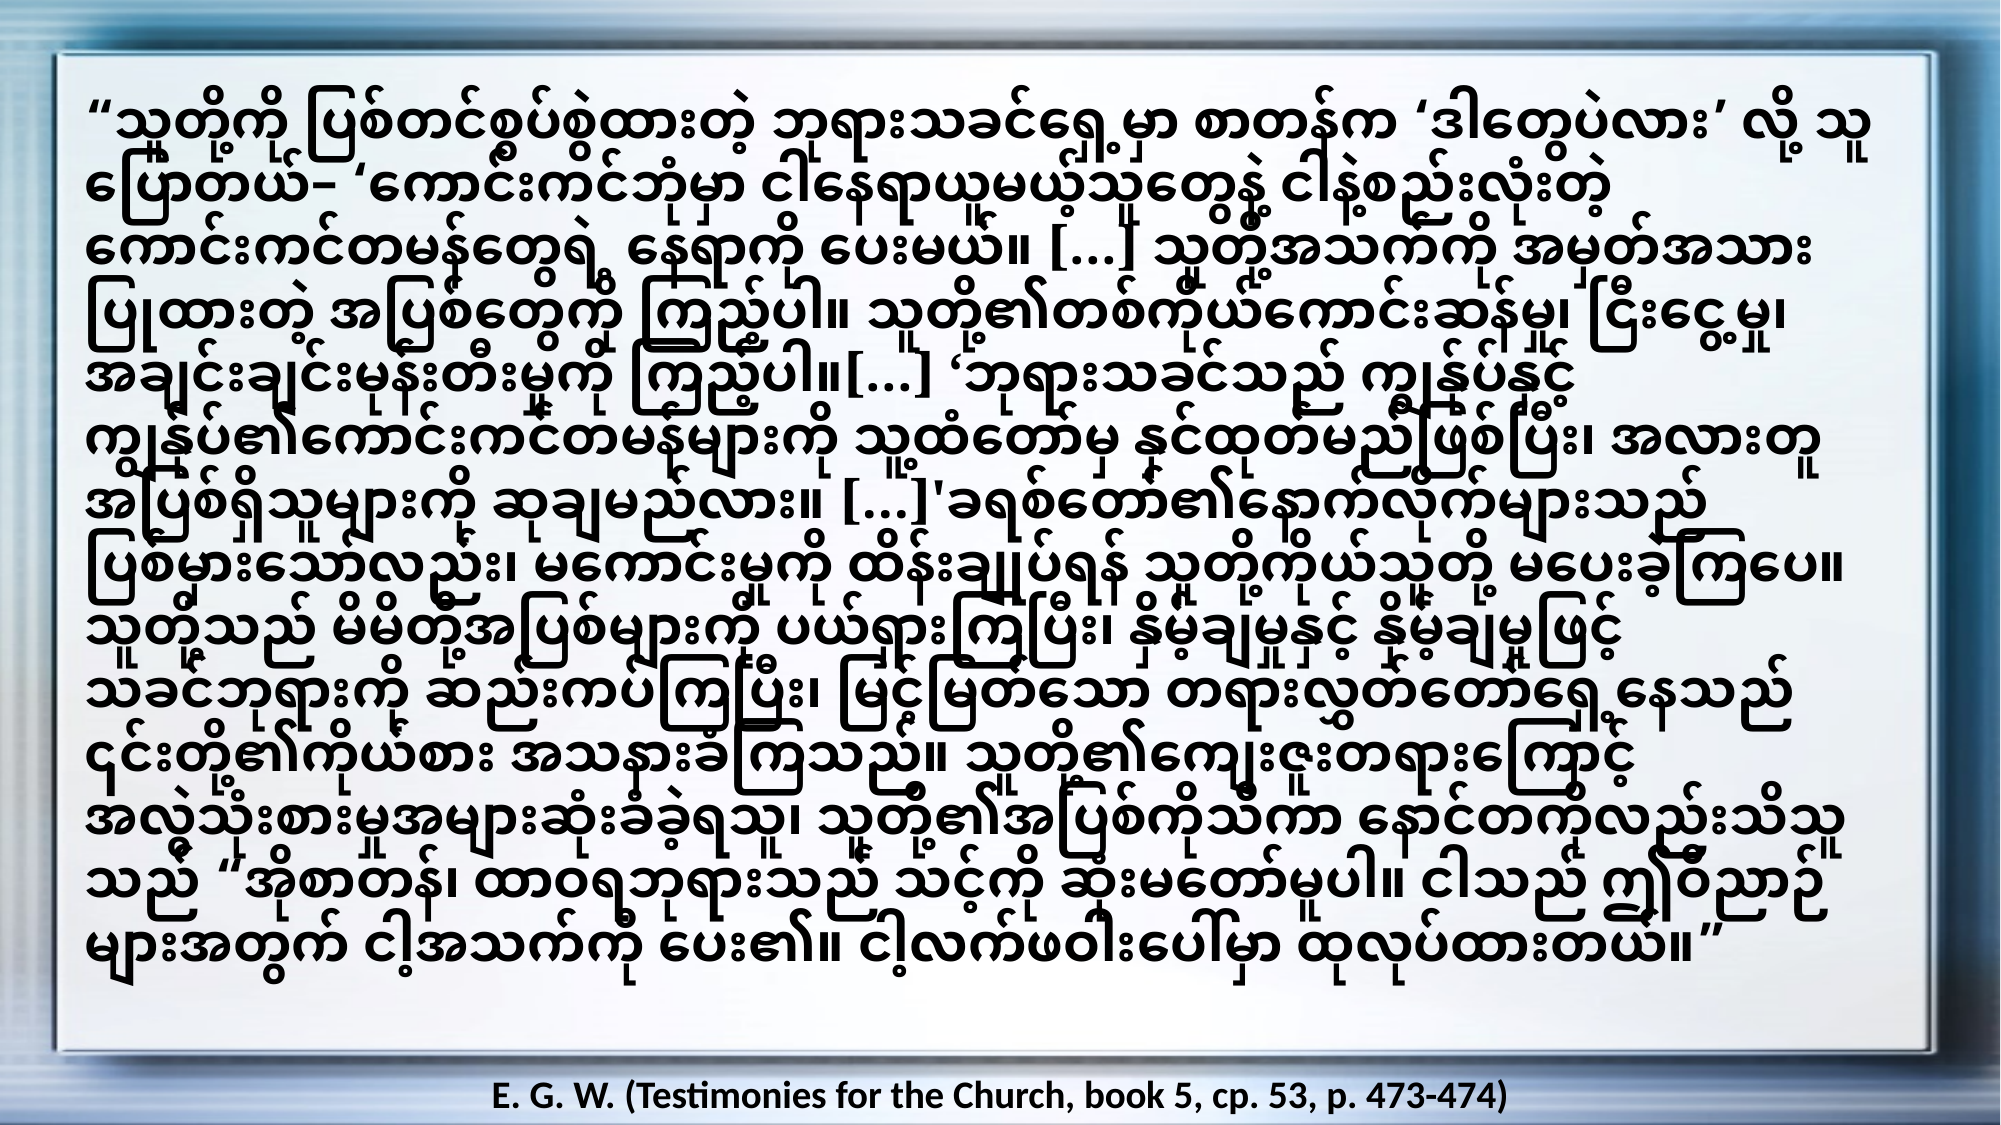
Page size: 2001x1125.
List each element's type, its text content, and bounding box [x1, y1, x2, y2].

text_box E. G. W. (Testimonies for the Church, book 5, cp. 53, p. 473-474) [0, 1062, 2000, 1124]
picture [0, 0, 2001, 1125]
text_box “သူတို့ကို ပြစ်တင်စွပ်စွဲထားတဲ့ ဘုရားသခင်ရှေ့မှာ စာတန်က ‘ဒါတွေပဲလား’ လို့ သူပြောတယ်– ‘ကောင်းကင်ဘုံမှာ ငါနေရာယူမယ့်သူတွေနဲ့ ငါနဲ့စည်းလုံးတဲ့ ကောင်းကင်တမန်တွေရဲ့ နေရာကို ပေးမယ်။ […] သူတို့အသက်ကို အမှတ်အသားပြုထားတဲ့ အပြစ်တွေကို ကြည့်ပါ။ သူတို့၏တစ်ကိုယ်ကောင်းဆန်မှု၊ ငြီးငွေ့မှု၊ အချင်းချင်းမုန်းတီးမှုကို ကြည့်ပါ။[…] ‘ဘုရားသခင်သည် ကျွန်ုပ်နှင့် ကျွန်ုပ်၏ကောင်းကင်တမန်များကို သူ့ထံတော်မှ နှင်ထုတ်မည်ဖြစ်ပြီး၊ အလားတူ အပြစ်ရှိသူများကို ဆုချမည်လား။ […]'ခရစ်တော်၏နောက်လိုက်များသည် ပြစ်မှားသော်လည်း၊ မကောင်းမှုကို ထိန်းချုပ်ရန် သူတို့ကိုယ်သူတို့ မပေးခဲ့ကြပေ။ သူတို့သည် မိမိတို့အပြစ်များကို ပယ်ရှားကြပြီး၊ နှိမ့်ချမှုနှင့် နှိမ့်ချမှုဖြင့် သခင်ဘုရားကို ဆည်းကပ်ကြပြီး၊ မြင့်မြတ်သော တရားလွှတ်တော်ရှေ့နေသည် ၎င်းတို့၏ကိုယ်စား အသနားခံကြသည်။ သူတို့၏ကျေးဇူးတရားကြောင့် အလွဲသုံးစားမှုအများဆုံးခံခဲ့ရသူ၊ သူတို့၏အပြစ်ကိုသိကာ နောင်တကိုလည်းသိသူသည် “အိုစာတန်၊ ထာဝရဘုရားသည် သင့်ကို ဆုံးမတော်မူပါ။ ငါသည် ဤဝိညာဉ်များအတွက် ငါ့အသက်ကို ပေး၏။ ငါ့လက်ဖဝါးပေါ်မှာ ထုလုပ်ထားတယ်။” [70, 78, 1898, 980]
